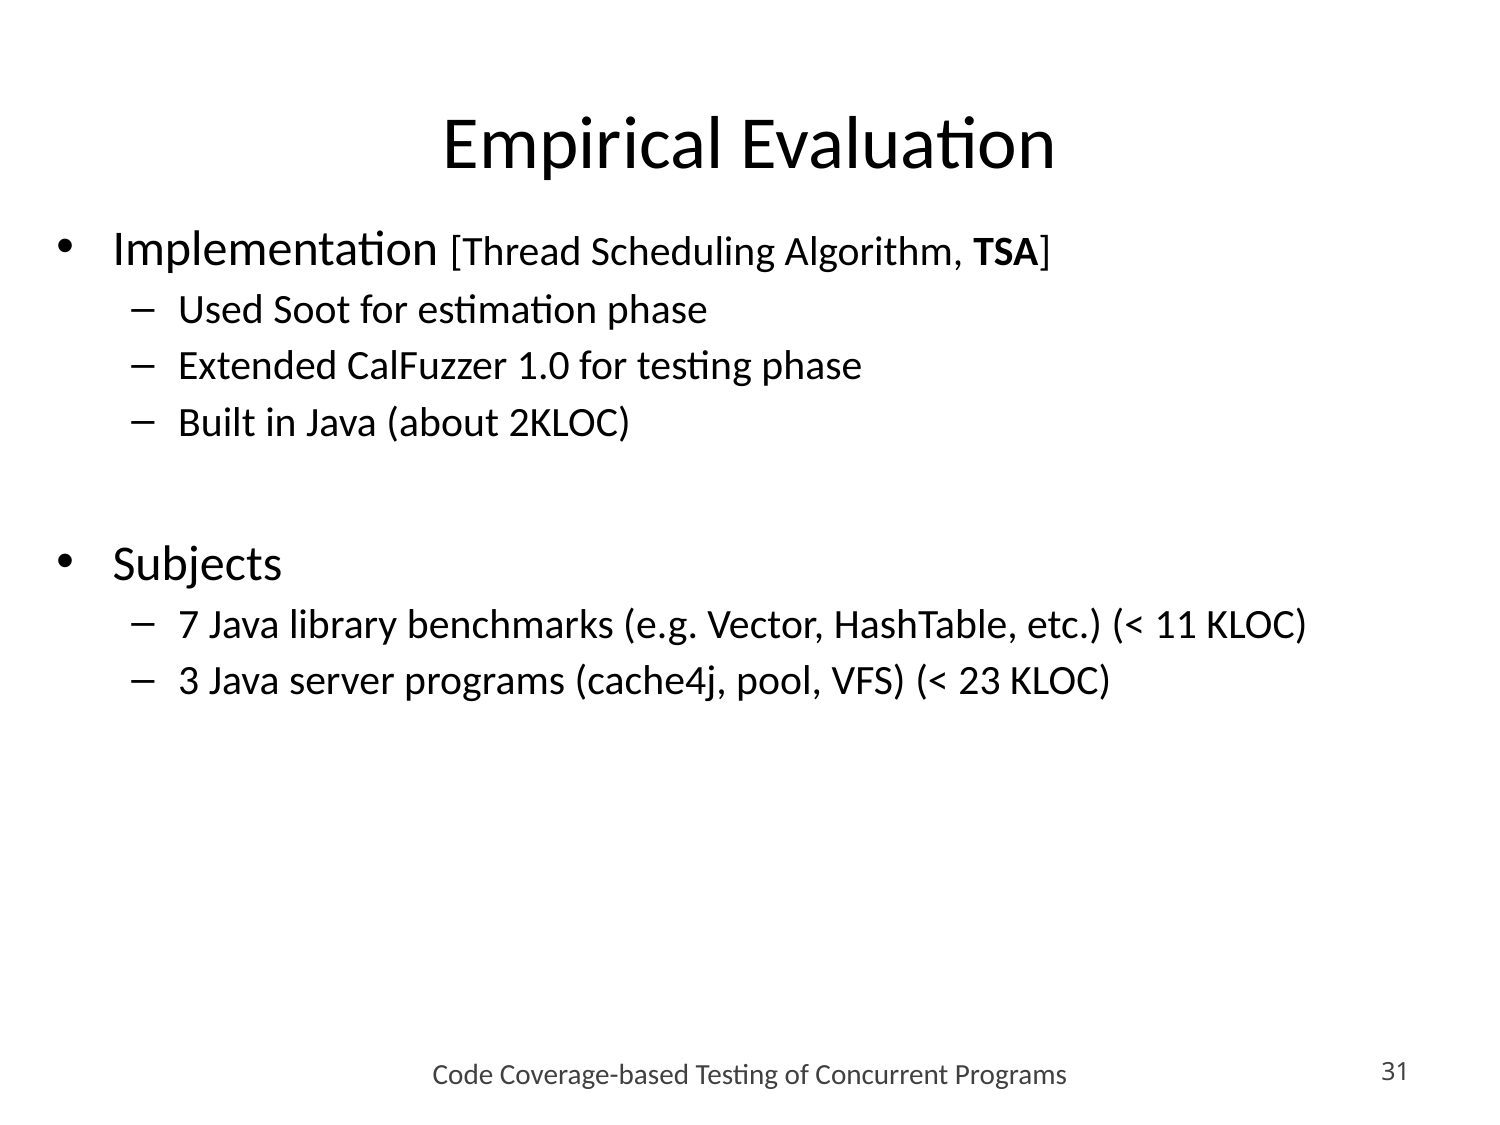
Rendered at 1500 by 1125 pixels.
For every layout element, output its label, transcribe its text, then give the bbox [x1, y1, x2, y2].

title Empirical Evaluation [41, 45, 1459, 208]
footer Code Coverage-based Testing of Concurrent Programs [240, 1042, 1260, 1103]
slide_number 31 [1340, 1042, 1425, 1103]
list Implementation [Thread Scheduling Algorithm, TSA] Used Soot for estimation phase Extended CalFuzzer 1.0 for testing phase Built in Java (about 2KLOC) Subjects 7 Java library benchmarks (e.g. Vector, HashTable, etc.) (< 11 KLOC) 3 Java server programs (cache4j, pool, VFS) (< 23 KLOC) [41, 208, 1459, 1035]
